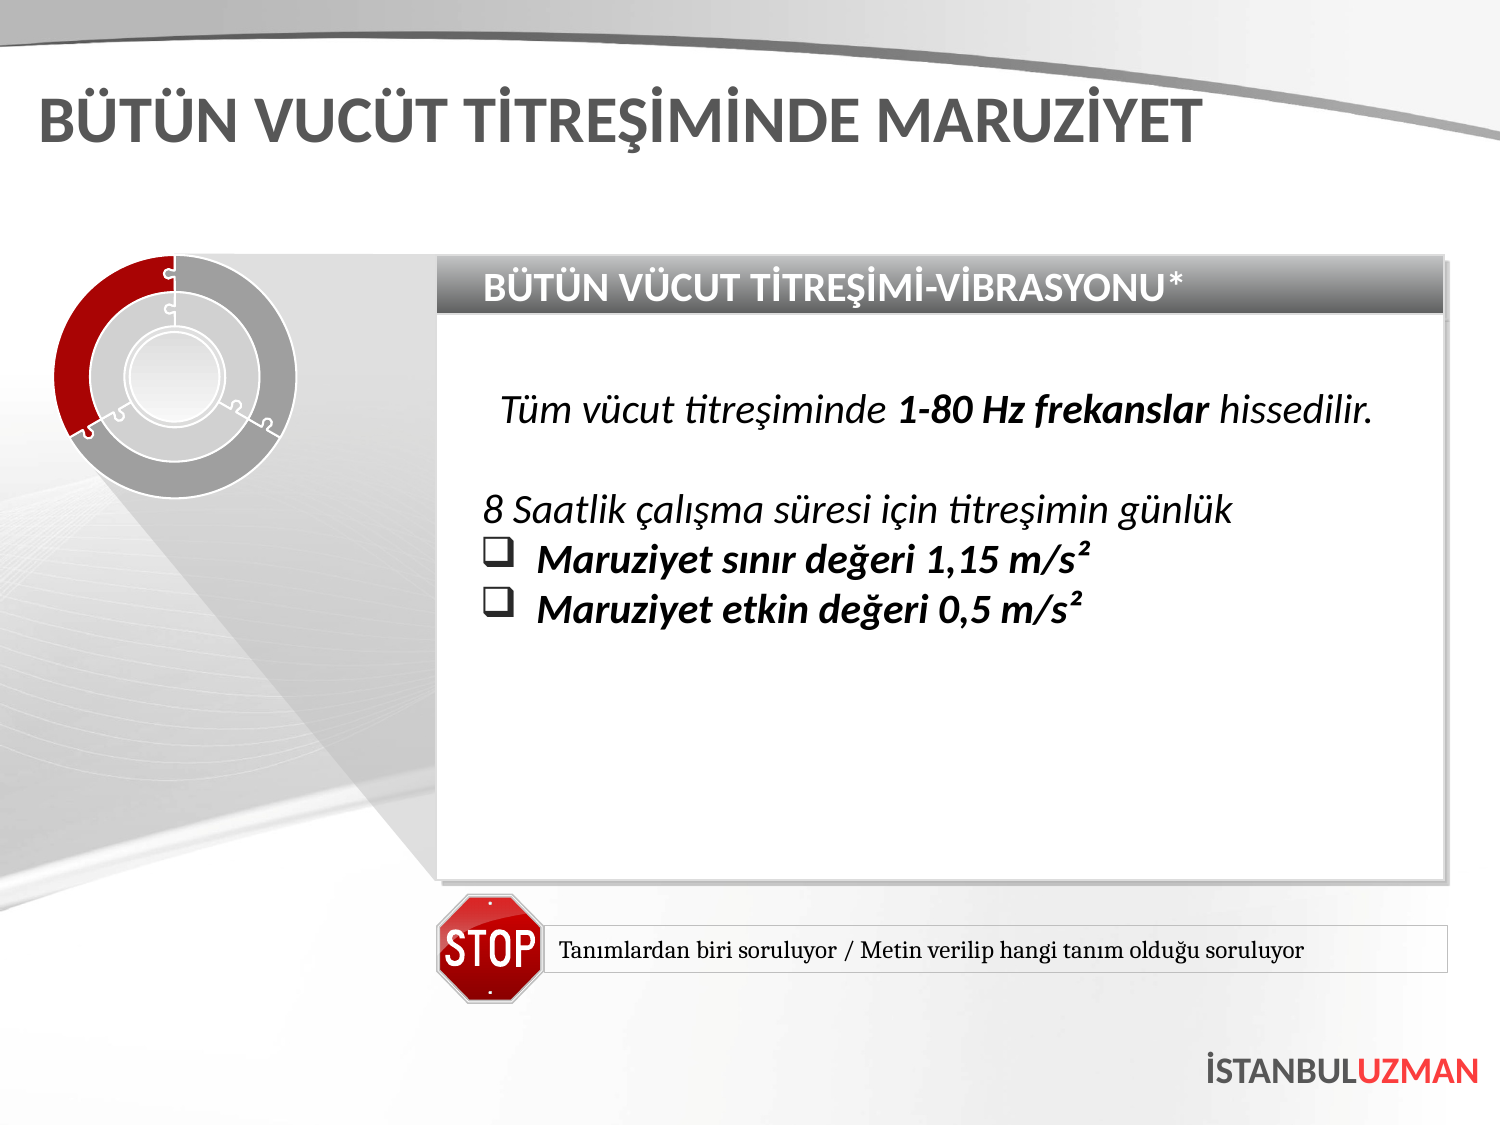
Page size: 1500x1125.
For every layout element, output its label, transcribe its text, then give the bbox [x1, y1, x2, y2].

picture [0, 0, 1500, 1125]
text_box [52, 254, 297, 499]
text_box BÜTÜN VÜCUT TİTREŞİMİ-VİBRASYONU* [435, 255, 1444, 314]
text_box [436, 894, 1448, 1004]
text_box BÜTÜN VUCÜT TİTREŞİMİNDE MARUZİYET [38, 67, 1485, 174]
text_box İSTANBULUZMAN [1133, 1046, 1480, 1125]
text_box [125, 253, 436, 882]
text_box Tüm vücut titreşiminde 1-80 Hz frekanslar hissedilir. 8 Saatlik çalışma süresi için titreşimin günlük Maruziyet sınır değeri 1,15 m/s² Maruziyet etkin değeri 0,5 m/s² [435, 314, 1444, 881]
